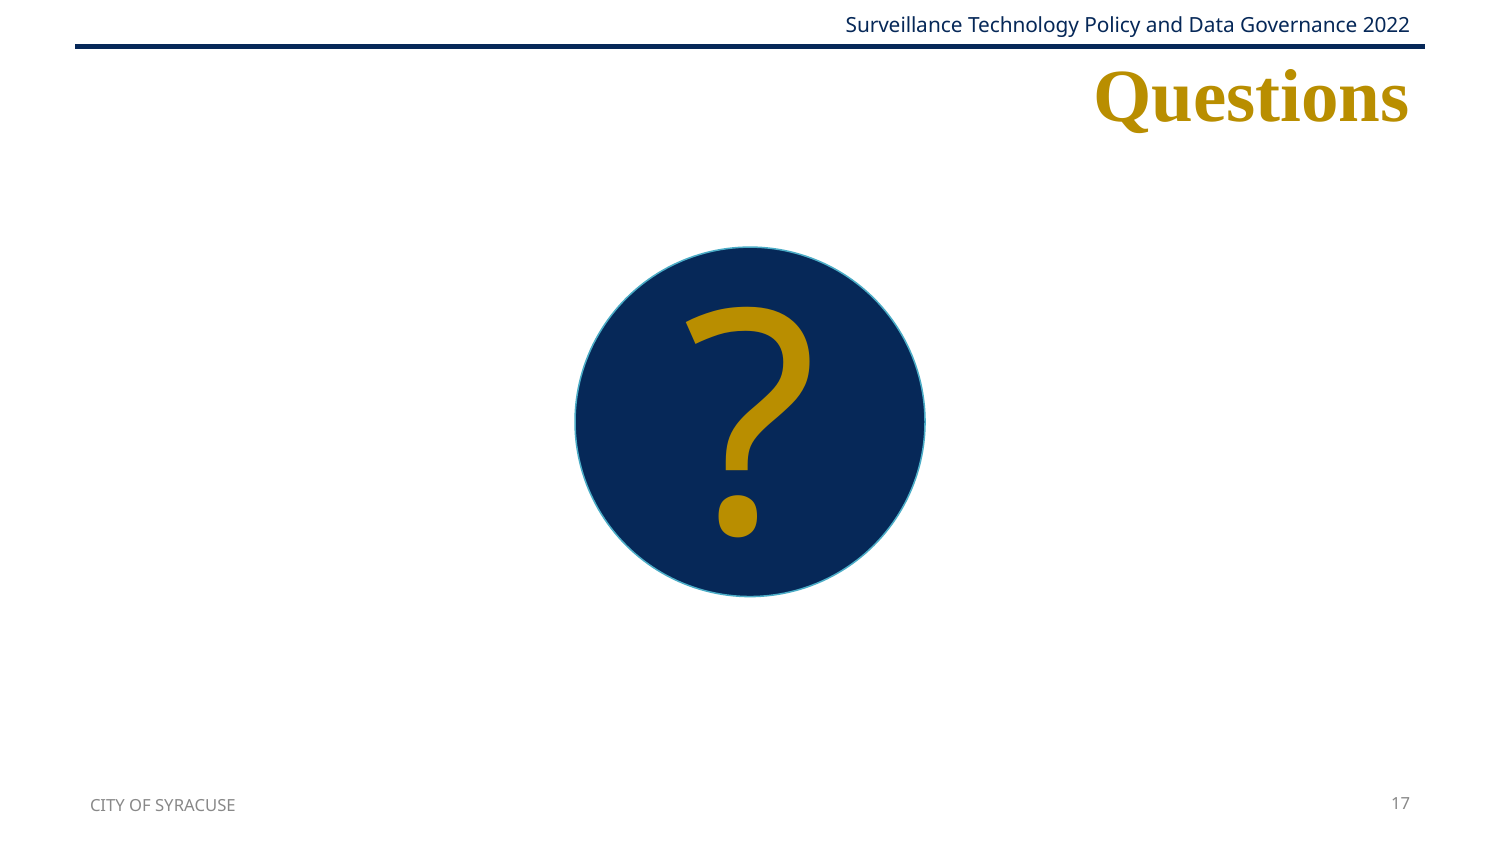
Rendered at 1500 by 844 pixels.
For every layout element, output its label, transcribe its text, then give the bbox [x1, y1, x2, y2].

text_box ? [601, 206, 899, 638]
slide_number CITY OF SYRACUSE [75, 782, 425, 827]
text_box [575, 330, 601, 514]
text_box [899, 330, 926, 514]
title Questions [143, 43, 1425, 140]
